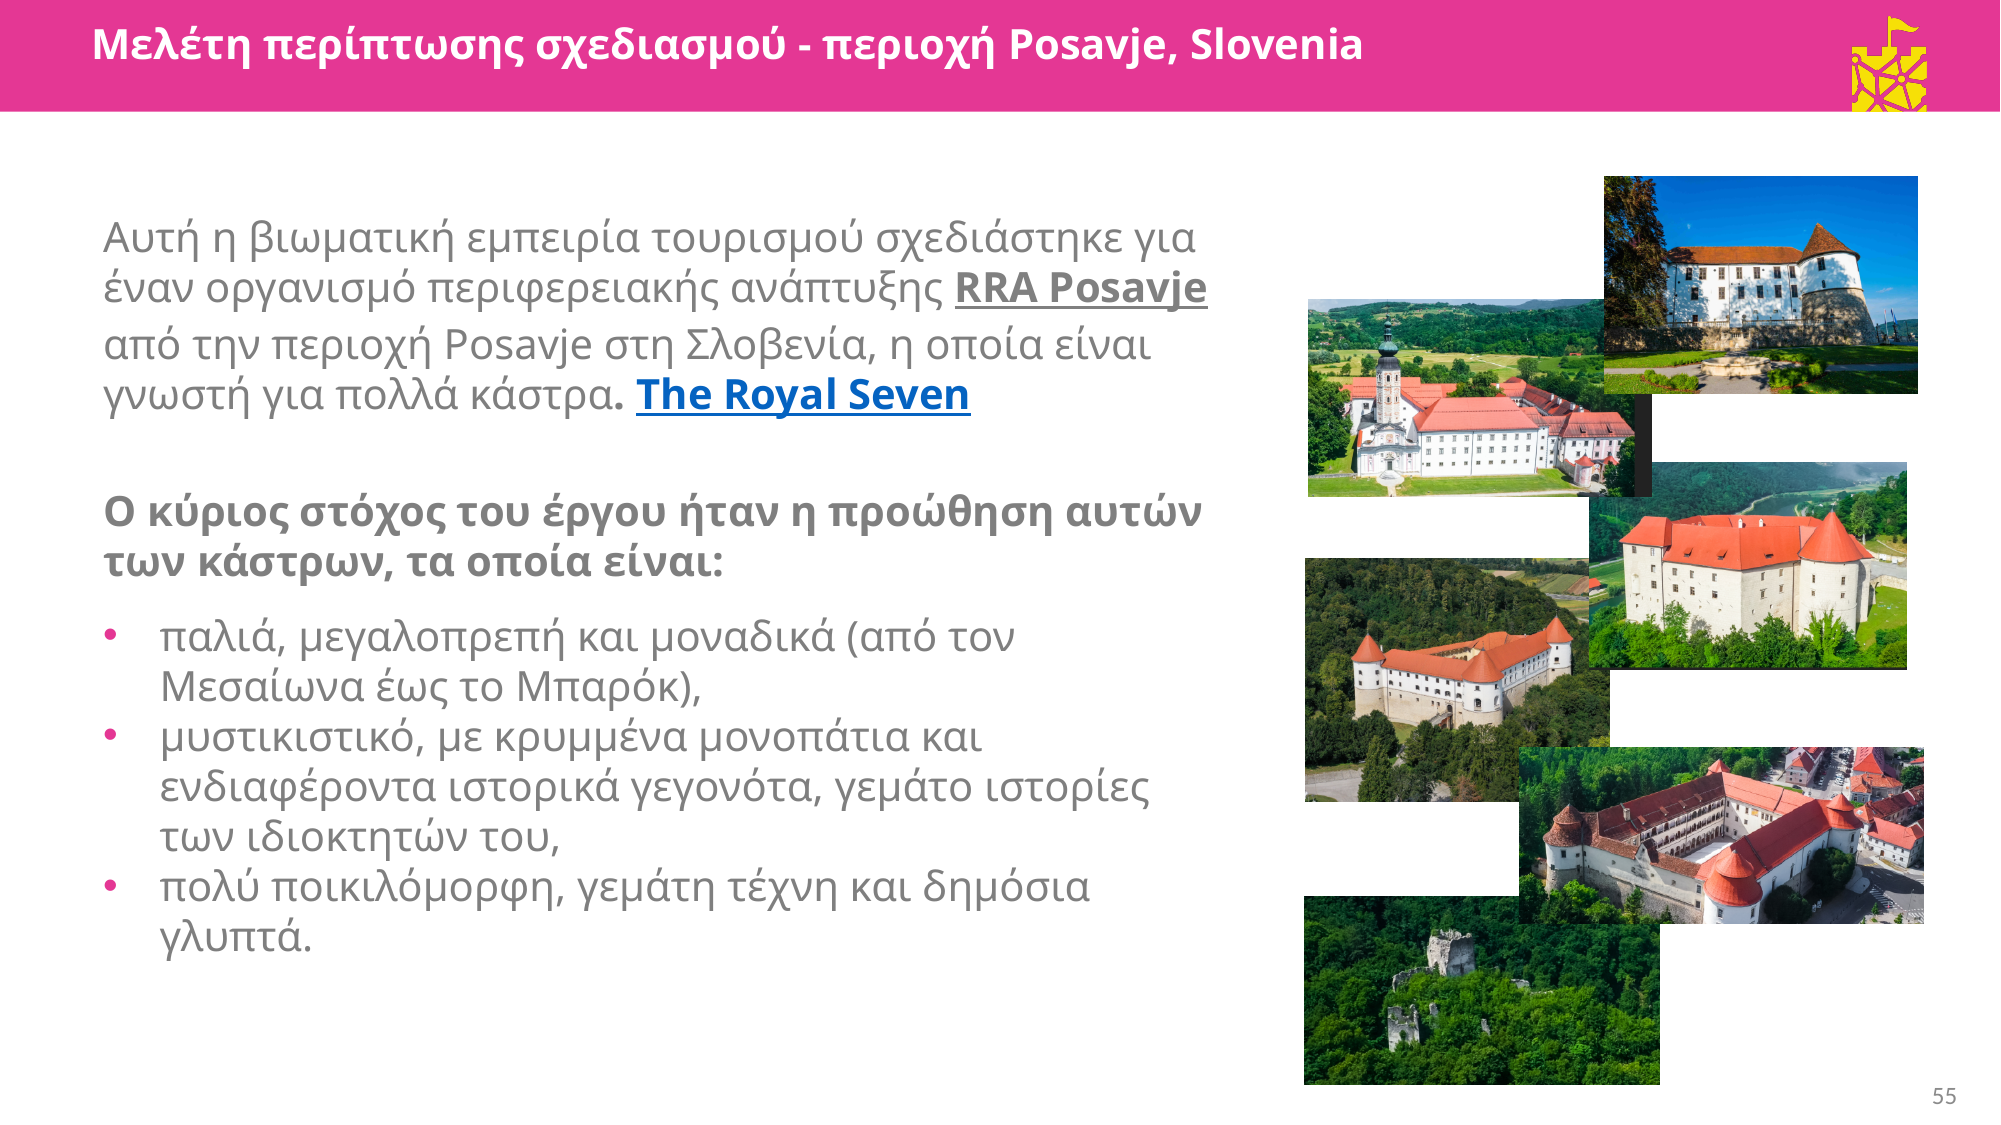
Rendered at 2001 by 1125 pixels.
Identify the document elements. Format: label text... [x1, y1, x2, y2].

picture [1304, 176, 1924, 1085]
list Αυτή η βιωματική εμπειρία τουρισμού σχεδιάστηκε για έναν οργανισμό περιφερειακής ανάπτυξης RRA Posavje από την περιοχή Posavje στη Σλοβενία, η οποία είναι γνωστή για πολλά κάστρα. The Royal Seven Ο κύριος στόχος του έργου ήταν η προώθηση αυτών των κάστρων, τα οποία είναι: παλιά, μεγαλοπρεπή και μοναδικά (από τον Μεσαίωνα έως το Μπαρόκ), μυστικιστικό, με κρυμμένα μονοπάτια και ενδιαφέροντα ιστορικά γεγονότα, γεμάτο ιστορίες των ιδιοκτητών του, πολύ ποικιλόμορφη, γεμάτη τέχνη και δημόσια γλυπτά. [88, 203, 1235, 1109]
list Μελέτη περίπτωσης σχεδιασμού - περιοχή Posavje, Slovenia [76, 16, 1924, 120]
slide_number 55 [1266, 1076, 1973, 1114]
picture [1834, 15, 1948, 112]
